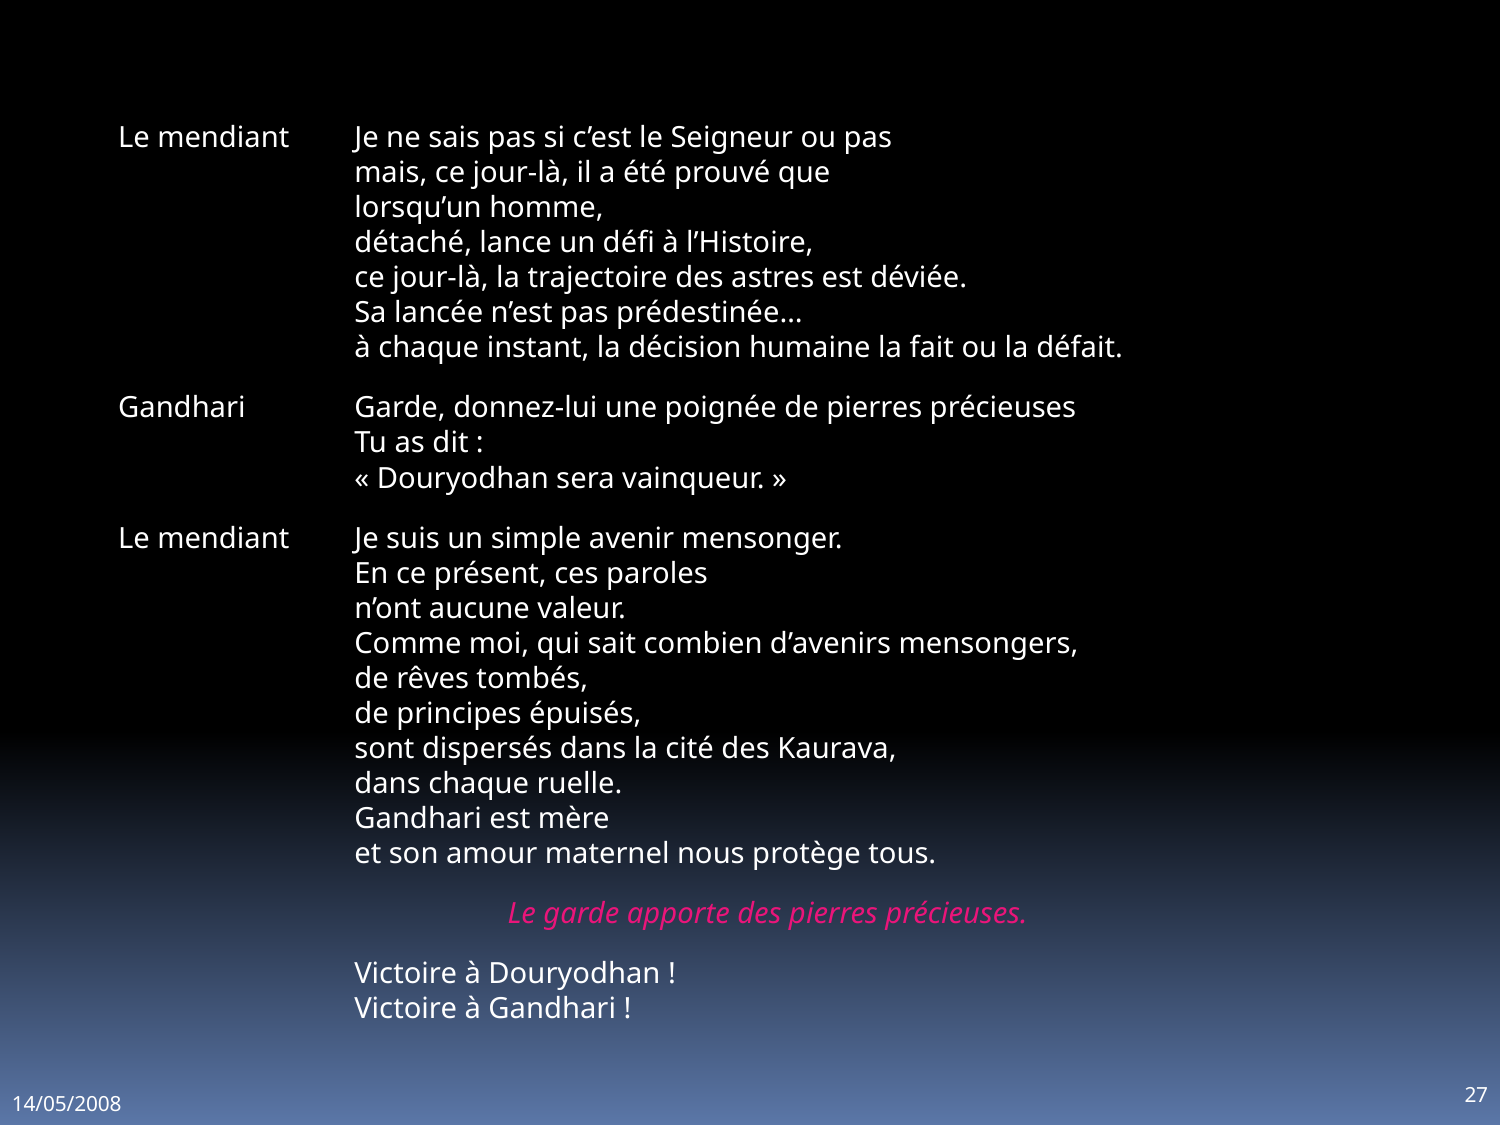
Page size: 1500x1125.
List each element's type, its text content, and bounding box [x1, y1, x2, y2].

list Le mendiant Je ne sais pas si c’est le Seigneur ou pas mais, ce jour-là, il a été prouvé que lorsqu’un homme, détaché, lance un défi à l’Histoire, ce jour-là, la trajectoire des astres est déviée. Sa lancée n’est pas prédestinée… à chaque instant, la décision humaine la fait ou la défait. Gandhari Garde, donnez-lui une poignée de pierres précieuses Tu as dit : « Douryodhan sera vainqueur. » Le mendiant Je suis un simple avenir mensonger. En ce présent, ces paroles n’ont aucune valeur. Comme moi, qui sait combien d’avenirs mensongers, de rêves tombés, de principes épuisés, sont dispersés dans la cité des Kaurava, dans chaque ruelle. Gandhari est mère et son amour maternel nous protège tous. Le garde apporte des pierres précieuses. Victoire à Douryodhan ! Victoire à Gandhari ! [118, 118, 1418, 1122]
slide_number 27 [1440, 1080, 1500, 1111]
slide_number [0, 1086, 178, 1117]
